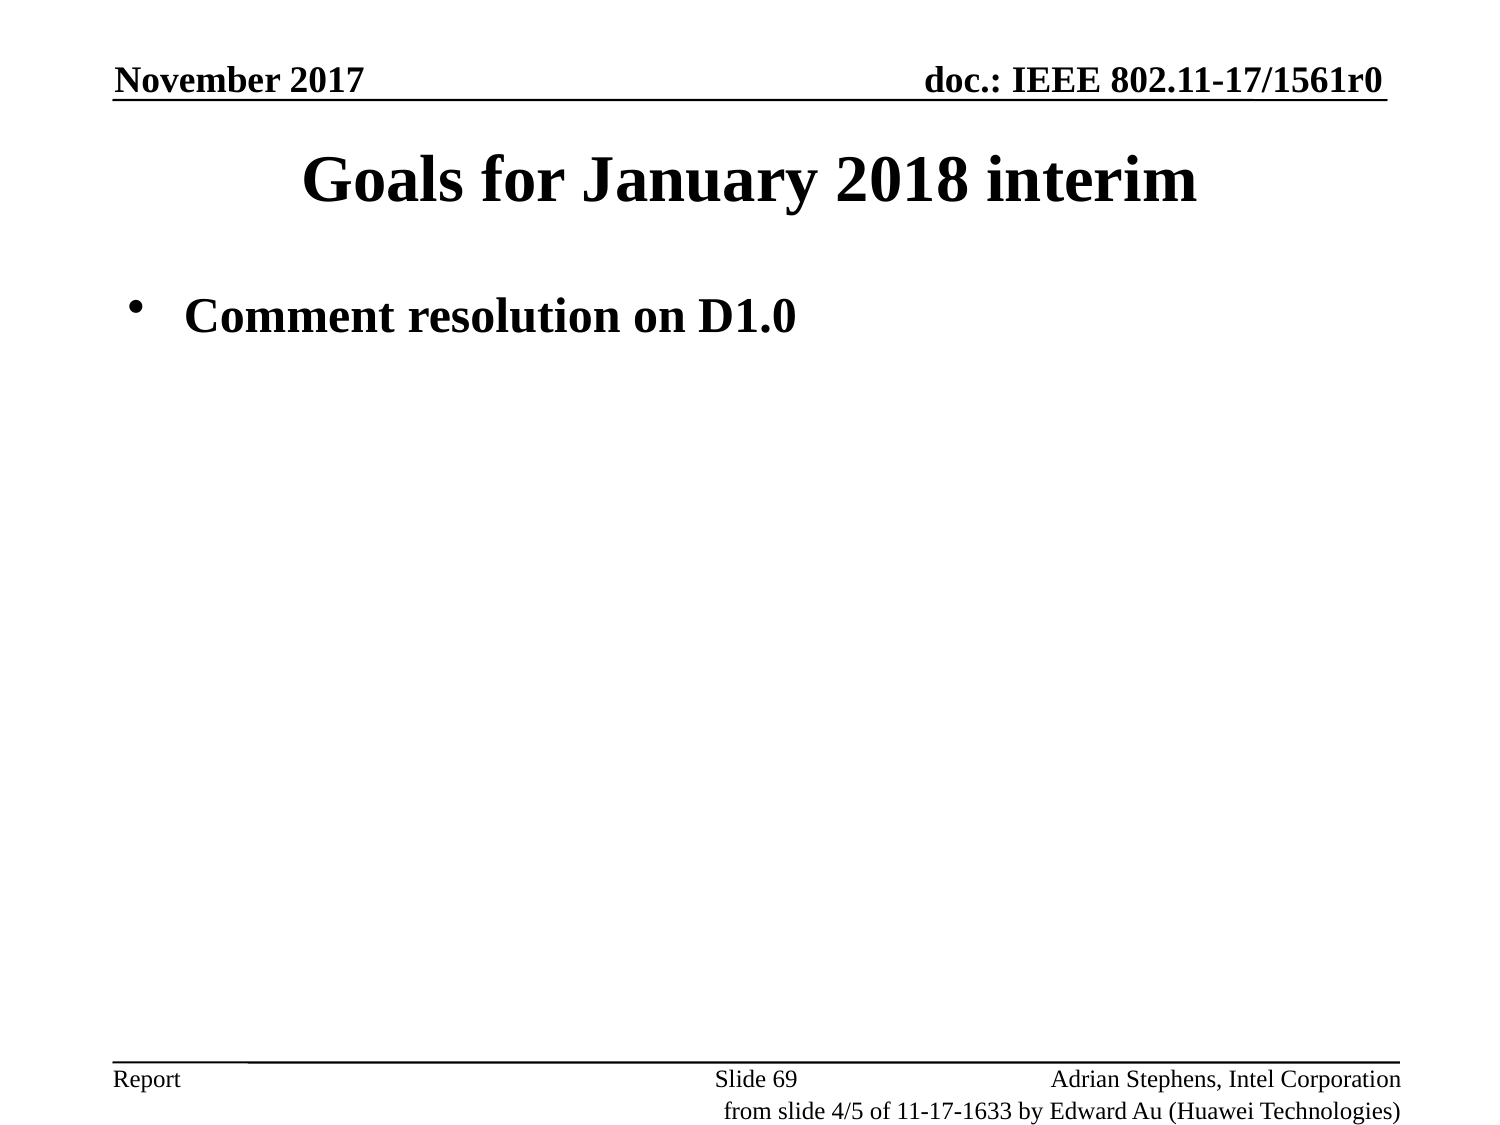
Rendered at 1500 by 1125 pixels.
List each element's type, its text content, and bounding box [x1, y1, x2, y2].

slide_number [114, 54, 374, 101]
text_box Comment resolution on D1.0 [112, 274, 1388, 950]
slide_number Slide 69 [711, 1061, 801, 1093]
text_box from slide 4/5 of 11-17-1633 by Edward Au (Huawei Technologies) [343, 1087, 1417, 1125]
text_box Goals for January 2018 interim [112, 87, 1388, 263]
footer Adrian Stephens, Intel Corporation [1024, 1061, 1402, 1087]
